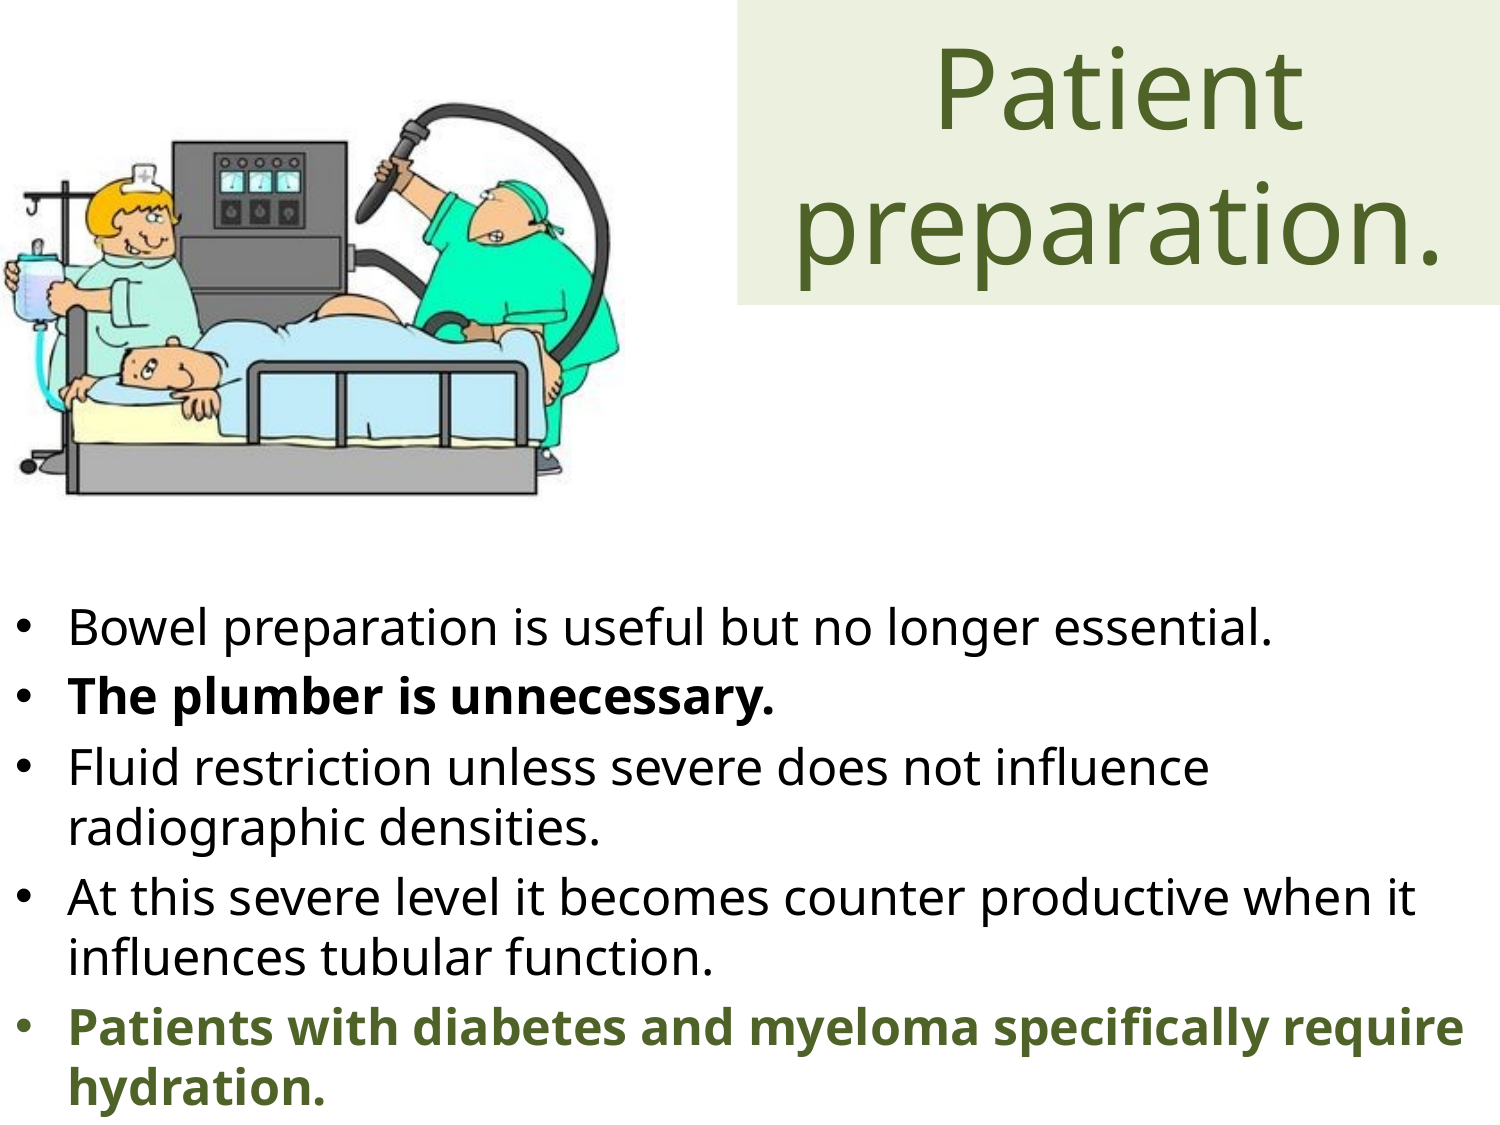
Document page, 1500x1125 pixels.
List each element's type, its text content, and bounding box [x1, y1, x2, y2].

list Bowel preparation is useful but no longer essential. The plumber is unnecessary. Fluid restriction unless severe does not influence radiographic densities. At this severe level it becomes counter productive when it influences tubular function. Patients with diabetes and myeloma specifically require hydration. [0, 587, 1500, 1125]
title Patient preparation. [737, 0, 1500, 305]
picture [0, 99, 626, 502]
